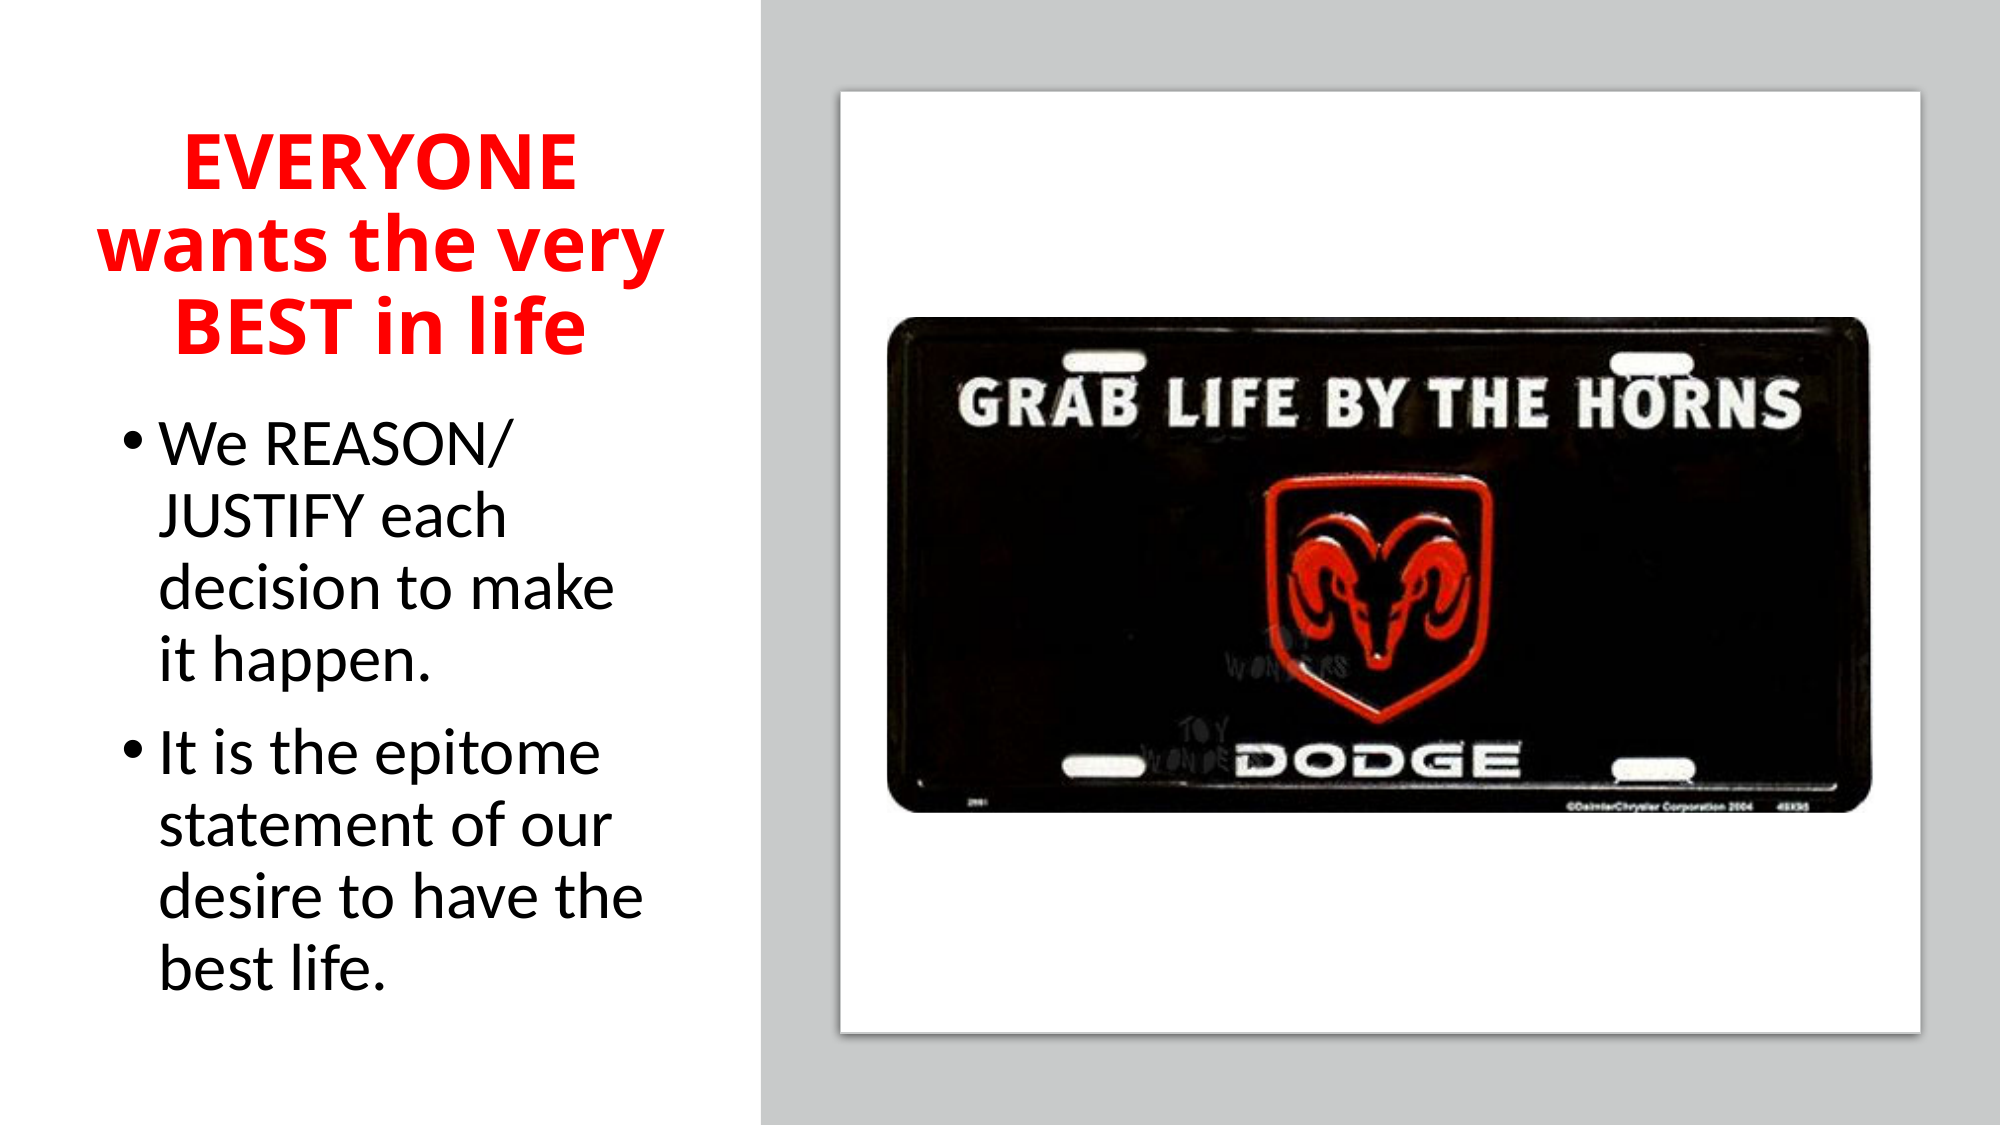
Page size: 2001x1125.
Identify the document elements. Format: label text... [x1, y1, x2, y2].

title EVERYONE wants the very BEST in life [79, 103, 682, 391]
text_box [760, 0, 2000, 1125]
text_box [839, 90, 1922, 1034]
list We REASON/ JUSTIFY each decision to make it happen. It is the epitome statement of our desire to have the best life. [106, 399, 682, 1021]
picture [886, 317, 1875, 813]
